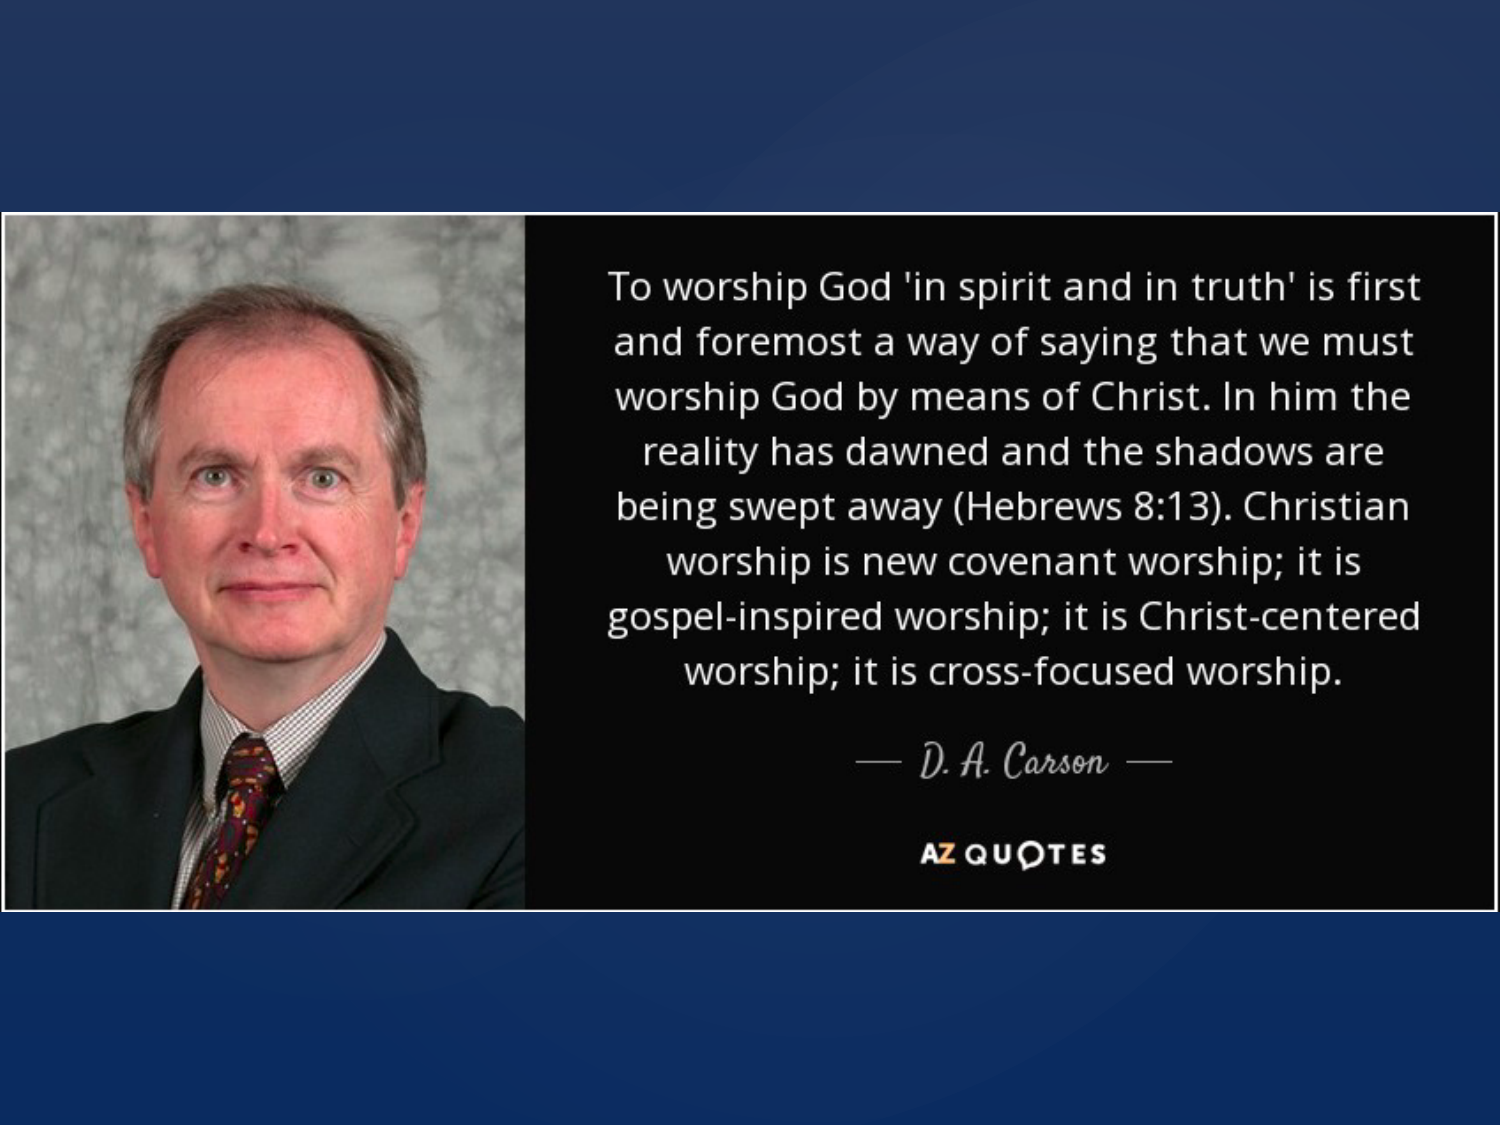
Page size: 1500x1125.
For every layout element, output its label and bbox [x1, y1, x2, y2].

picture [0, 211, 1500, 912]
